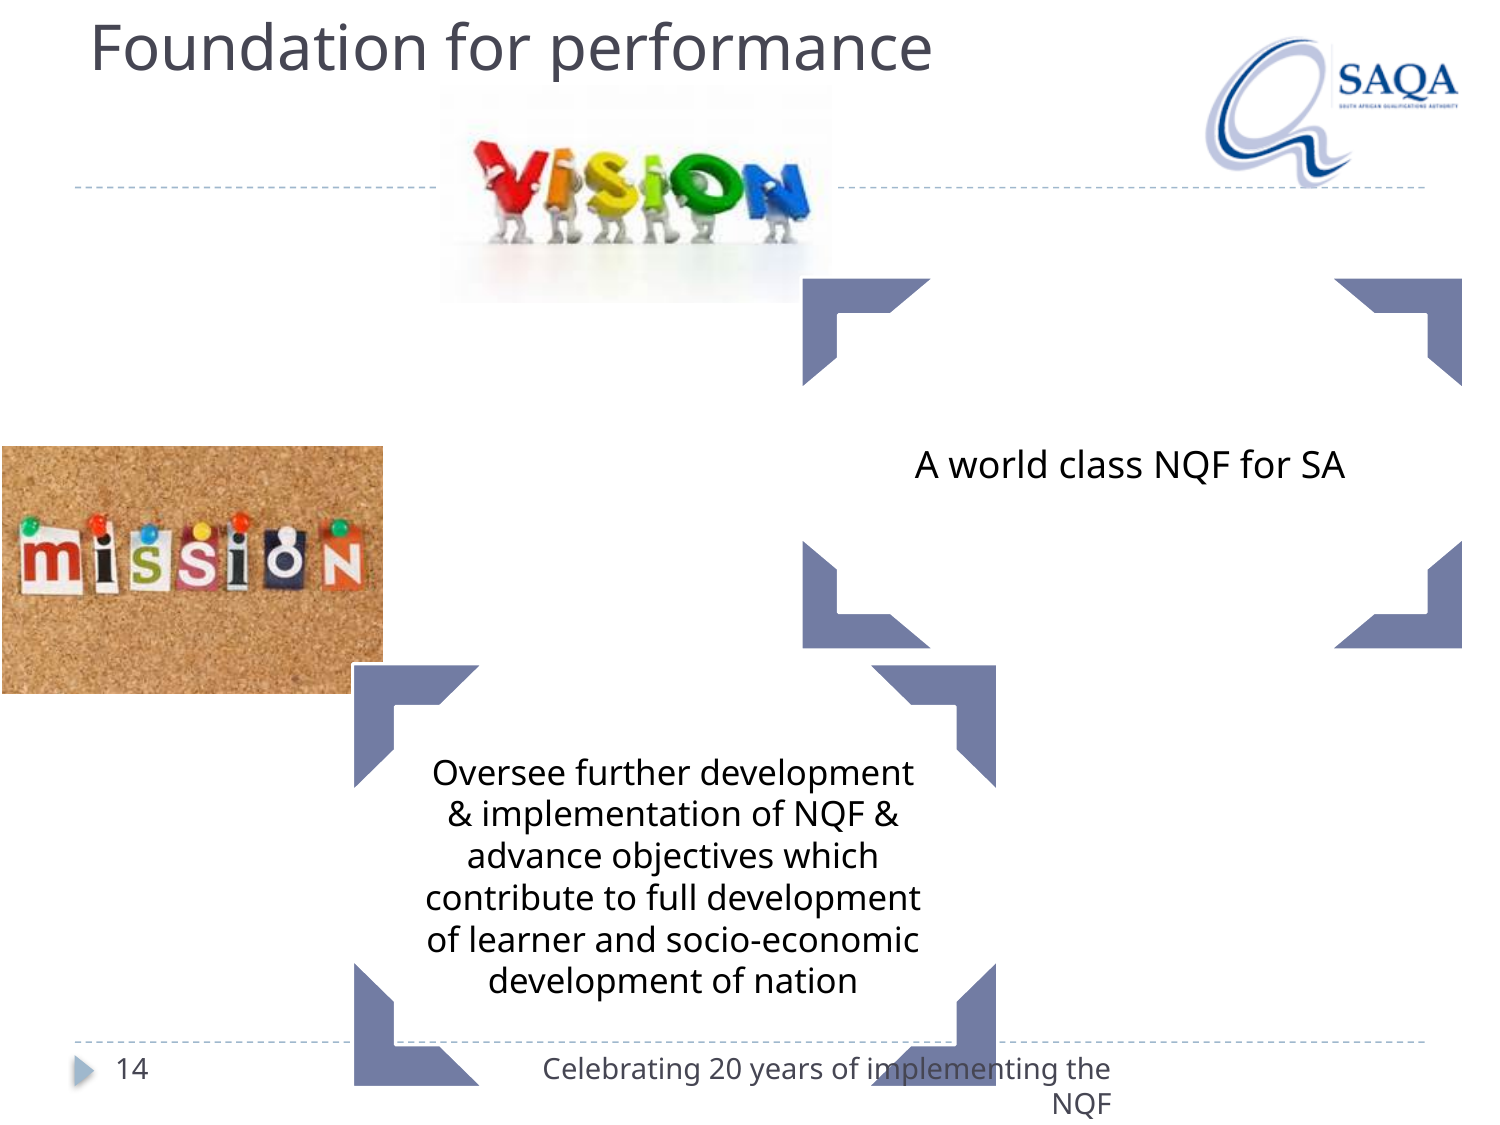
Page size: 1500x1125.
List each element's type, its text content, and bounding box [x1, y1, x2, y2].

footer Celebrating 20 years of implementing the NQF [512, 1042, 1127, 1103]
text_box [0, 443, 998, 1088]
picture [1172, 0, 1500, 199]
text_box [438, 83, 1464, 651]
title Foundation for performance [75, 0, 1172, 91]
